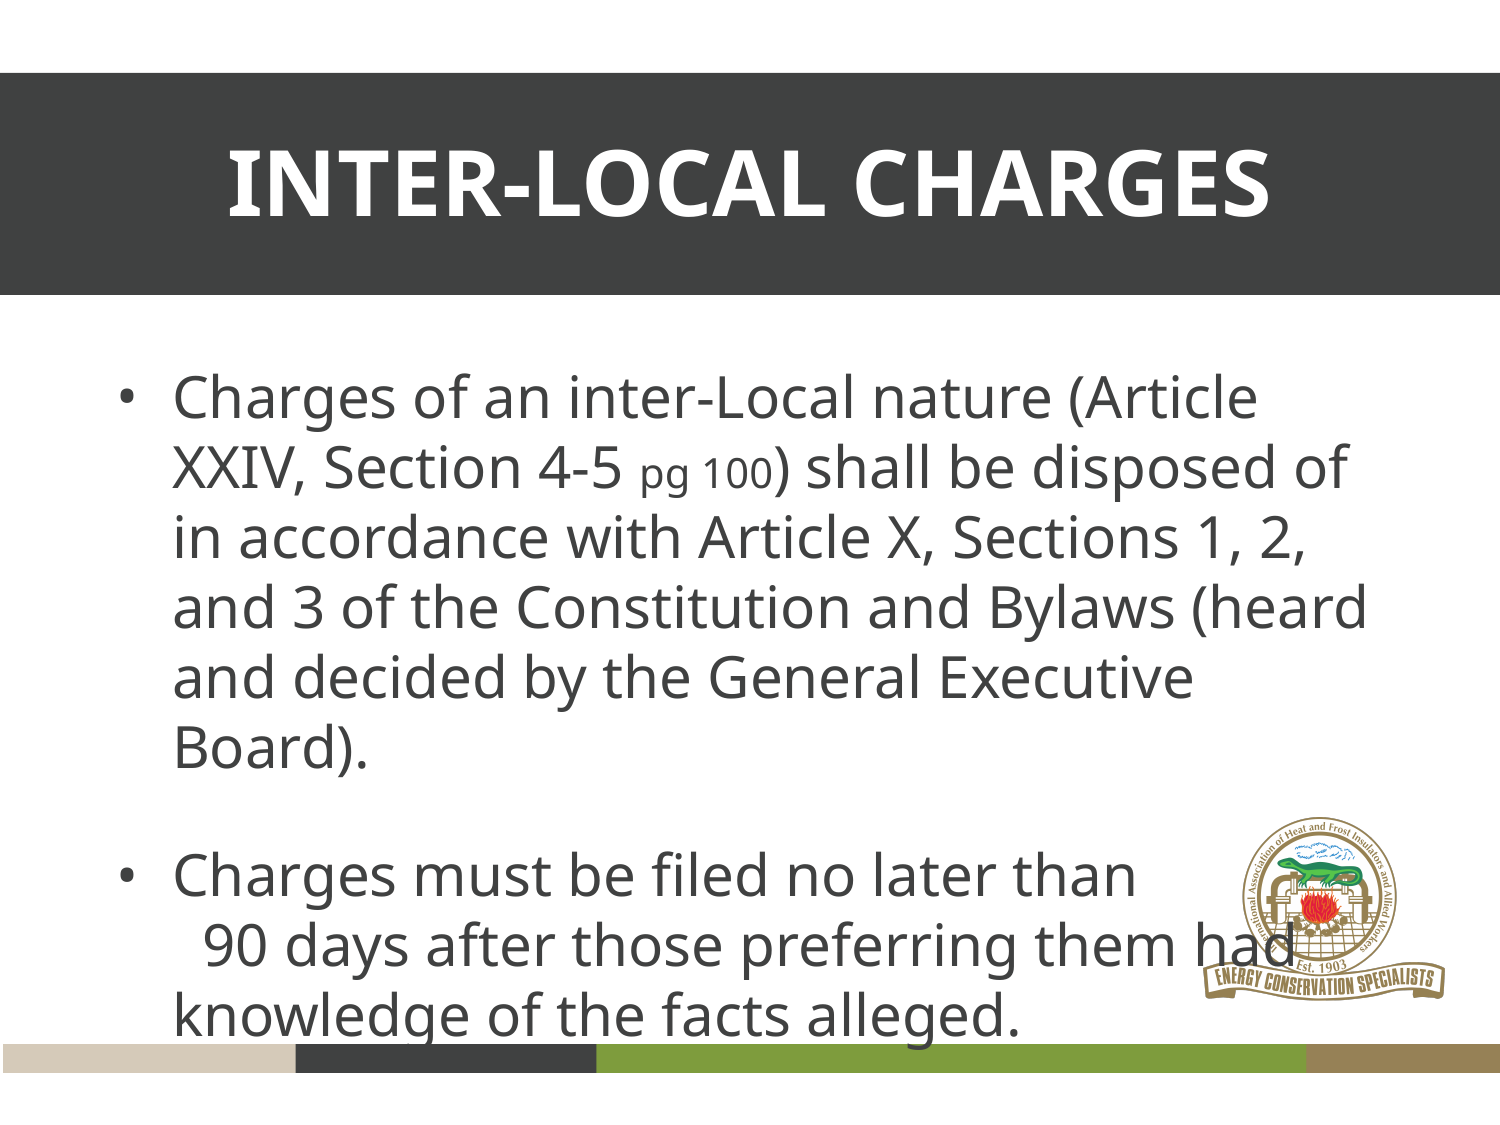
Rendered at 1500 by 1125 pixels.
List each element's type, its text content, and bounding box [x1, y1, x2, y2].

picture [3, 1044, 1500, 1073]
title INTER-LOCAL CHARGES [0, 85, 1500, 274]
list Charges of an inter-Local nature (Article XXIV, Section 4-5 pg 100) shall be disposed of in accordance with Article X, Sections 1, 2, and 3 of the Constitution and Bylaws (heard and decided by the General Executive Board). Charges must be filed no later than 90 days after those preferring them had knowledge of the facts alleged. [101, 352, 1399, 957]
picture [1203, 817, 1454, 1006]
